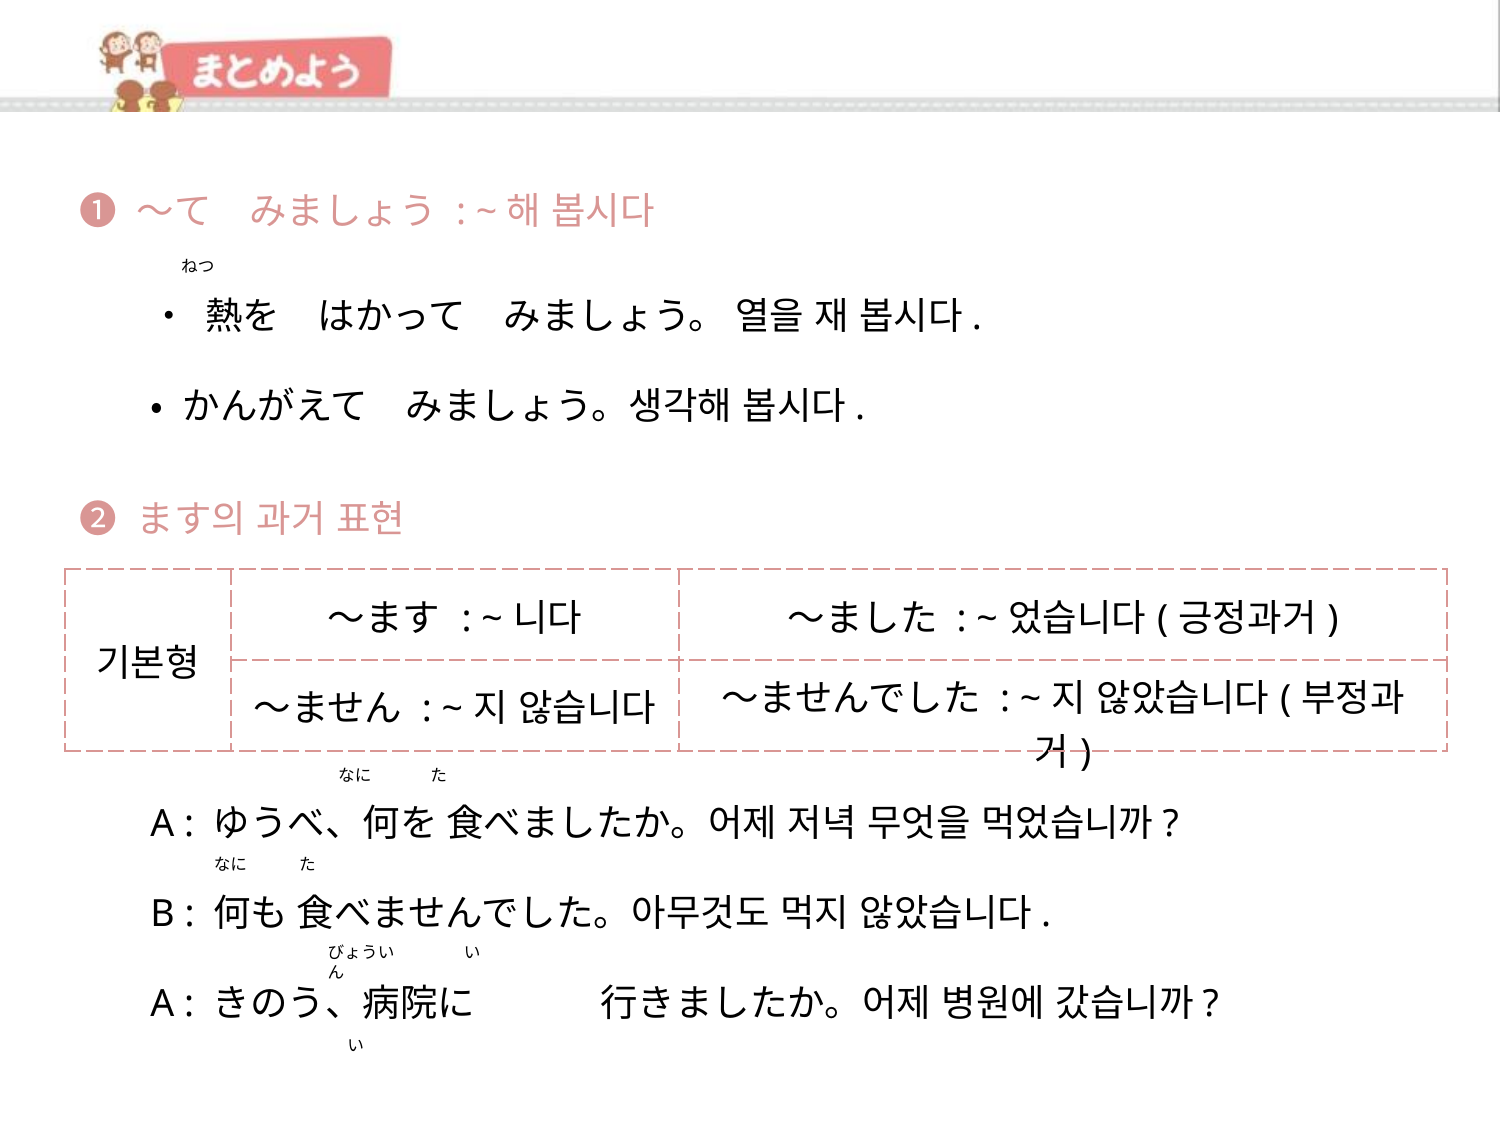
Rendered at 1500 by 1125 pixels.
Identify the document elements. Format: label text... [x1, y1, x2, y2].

table_cell ～ません : ~지 않습니다 [231, 660, 679, 751]
text_box • 熱を はかって みましょう。 열을 재 봅시다. • かんがえて みましょう。생각해 봅시다. [135, 239, 1341, 435]
text_box い [449, 934, 556, 969]
text_box た [284, 845, 381, 881]
text_box びょういん [312, 934, 420, 989]
text_box なに [199, 845, 284, 881]
text_box A : ゆうべ、何を 食べましたか。어제 저녁 무엇을 먹었습니까? B : 何も 食べませんでした。아무것도 먹지 않았습니다. A : きのう、病院に 行きましたか。어제 병원에 갔습니까? B : いいえ、行きませんでした。아니오, 가지 않았습니다. [135, 751, 1341, 1125]
table_header ～ます : ~니다 [231, 569, 679, 660]
text_box なに [323, 757, 415, 793]
picture [0, 0, 1500, 112]
text_box ➋ ます의 과거 표현 [64, 488, 963, 548]
text_box い [332, 1027, 439, 1063]
table_header 기본형 [65, 569, 231, 751]
table_cell ～ませんでした : ~지 않았습니다(부정과거) [679, 660, 1447, 751]
table_header ～ました : ~었습니다(긍정과거) [679, 569, 1447, 660]
text_box た [415, 757, 513, 793]
text_box ねつ [166, 248, 273, 284]
text_box ➊ ～て みましょう : ~해 봅시다 [64, 179, 963, 239]
